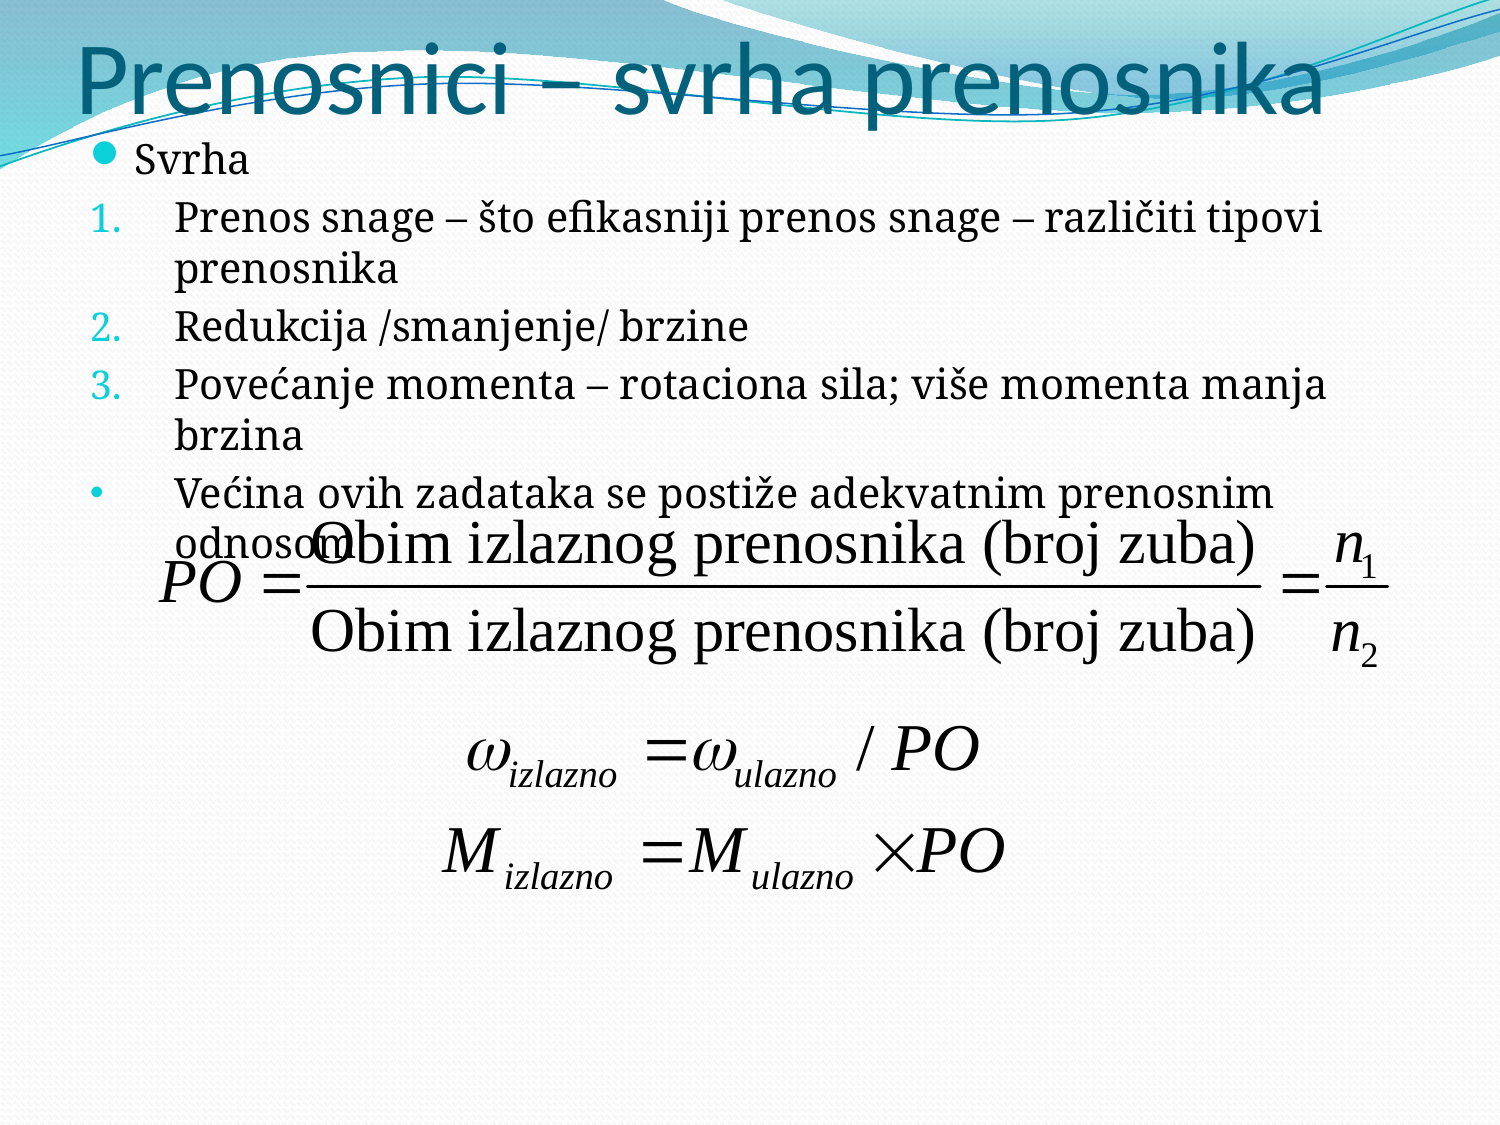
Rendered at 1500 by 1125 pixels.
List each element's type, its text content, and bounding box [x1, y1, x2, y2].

list Svrha Prenos snage – što efikasniji prenos snage – različiti tipovi prenosnika Redukcija /smanjenje/ brzine Povećanje momenta – rotaciona sila; više momenta manja brzina Većina ovih zadataka se postiže adekvatnim prenosnim odnosom [75, 125, 1425, 1038]
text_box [430, 703, 1017, 906]
title Prenosnici – svrha prenosnika [75, 0, 1425, 125]
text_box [147, 503, 1399, 681]
